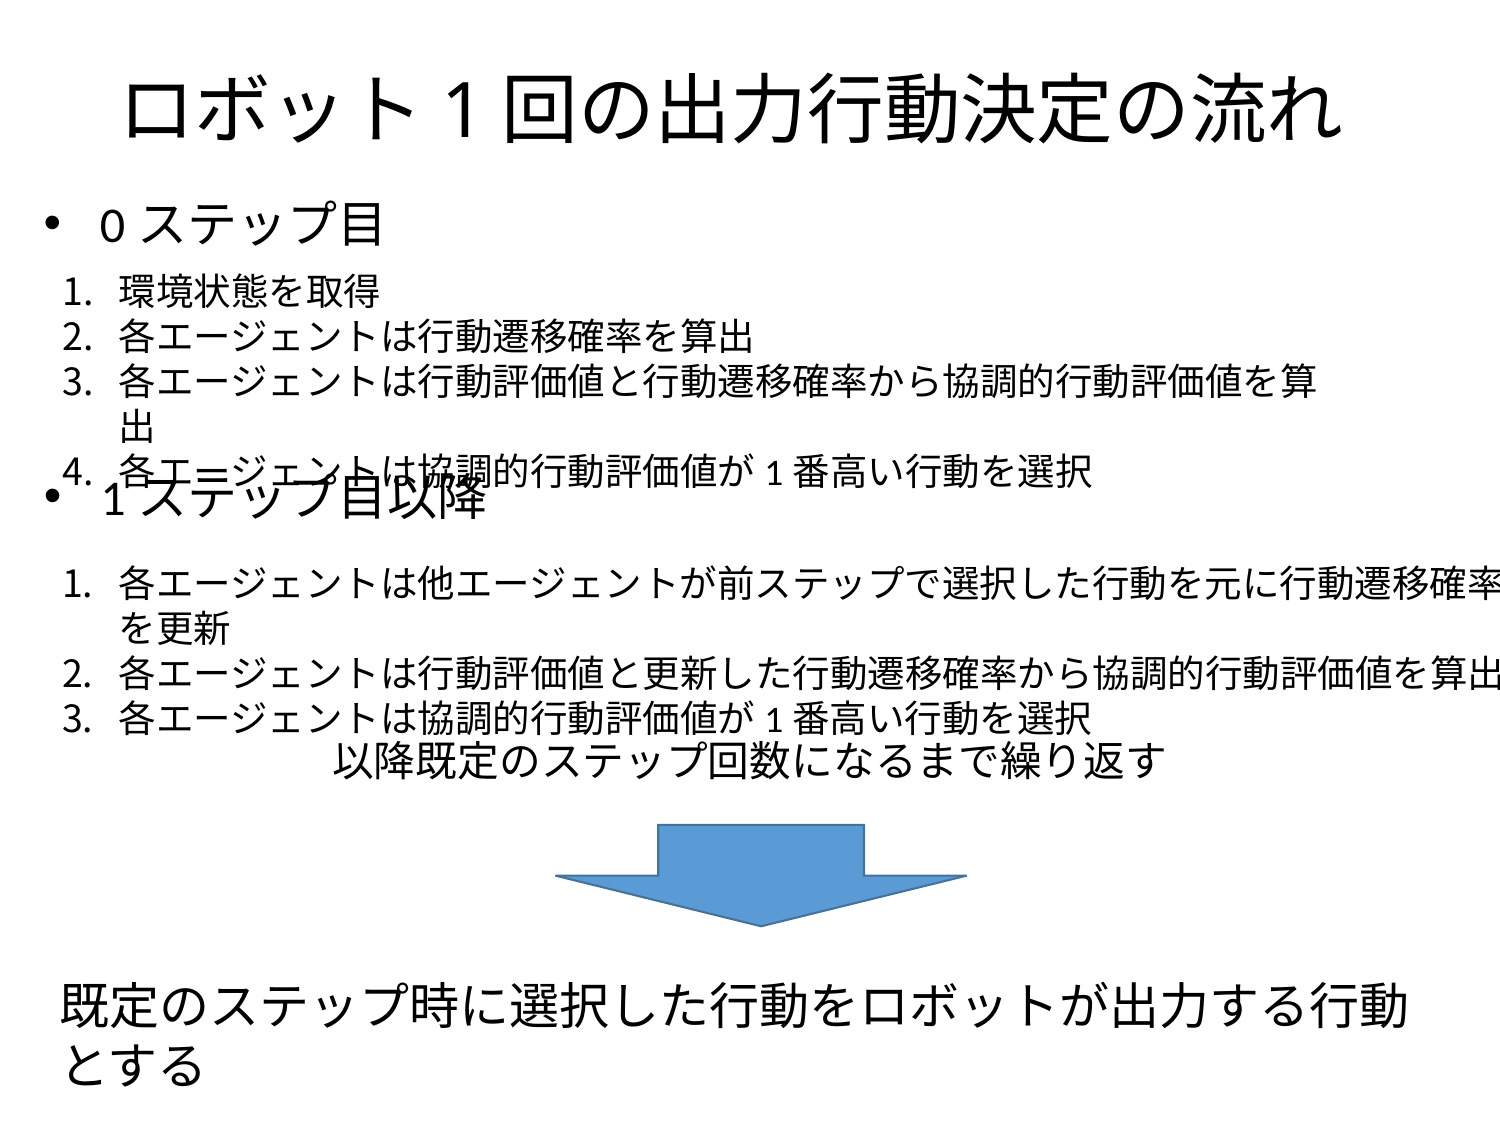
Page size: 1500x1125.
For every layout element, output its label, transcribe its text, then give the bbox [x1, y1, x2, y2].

text_box 既定のステップ時に選択した行動をロボットが出力する行動とする [44, 967, 1456, 1102]
text_box [555, 823, 968, 928]
text_box 0ステップ目 [28, 185, 402, 260]
text_box 環境状態を取得 各エージェントは行動遷移確率を算出 各エージェントは行動評価値と行動遷移確率から協調的行動評価値を算出 各エージェントは協調的行動評価値が1番高い行動を選択 [47, 260, 1348, 501]
text_box 各エージェントは他エージェントが前ステップで選択した行動を元に行動遷移確率を更新 各エージェントは行動評価値と更新した行動遷移確率から協調的行動評価値を算出 各エージェントは協調的行動評価値が1番高い行動を選択 [47, 552, 1500, 792]
title ロボット1回の出力行動決定の流れ [103, 59, 1397, 167]
text_box 以降既定のステップ回数になるまで繰り返す [317, 726, 1183, 792]
text_box 1ステップ目以降 [29, 457, 503, 533]
